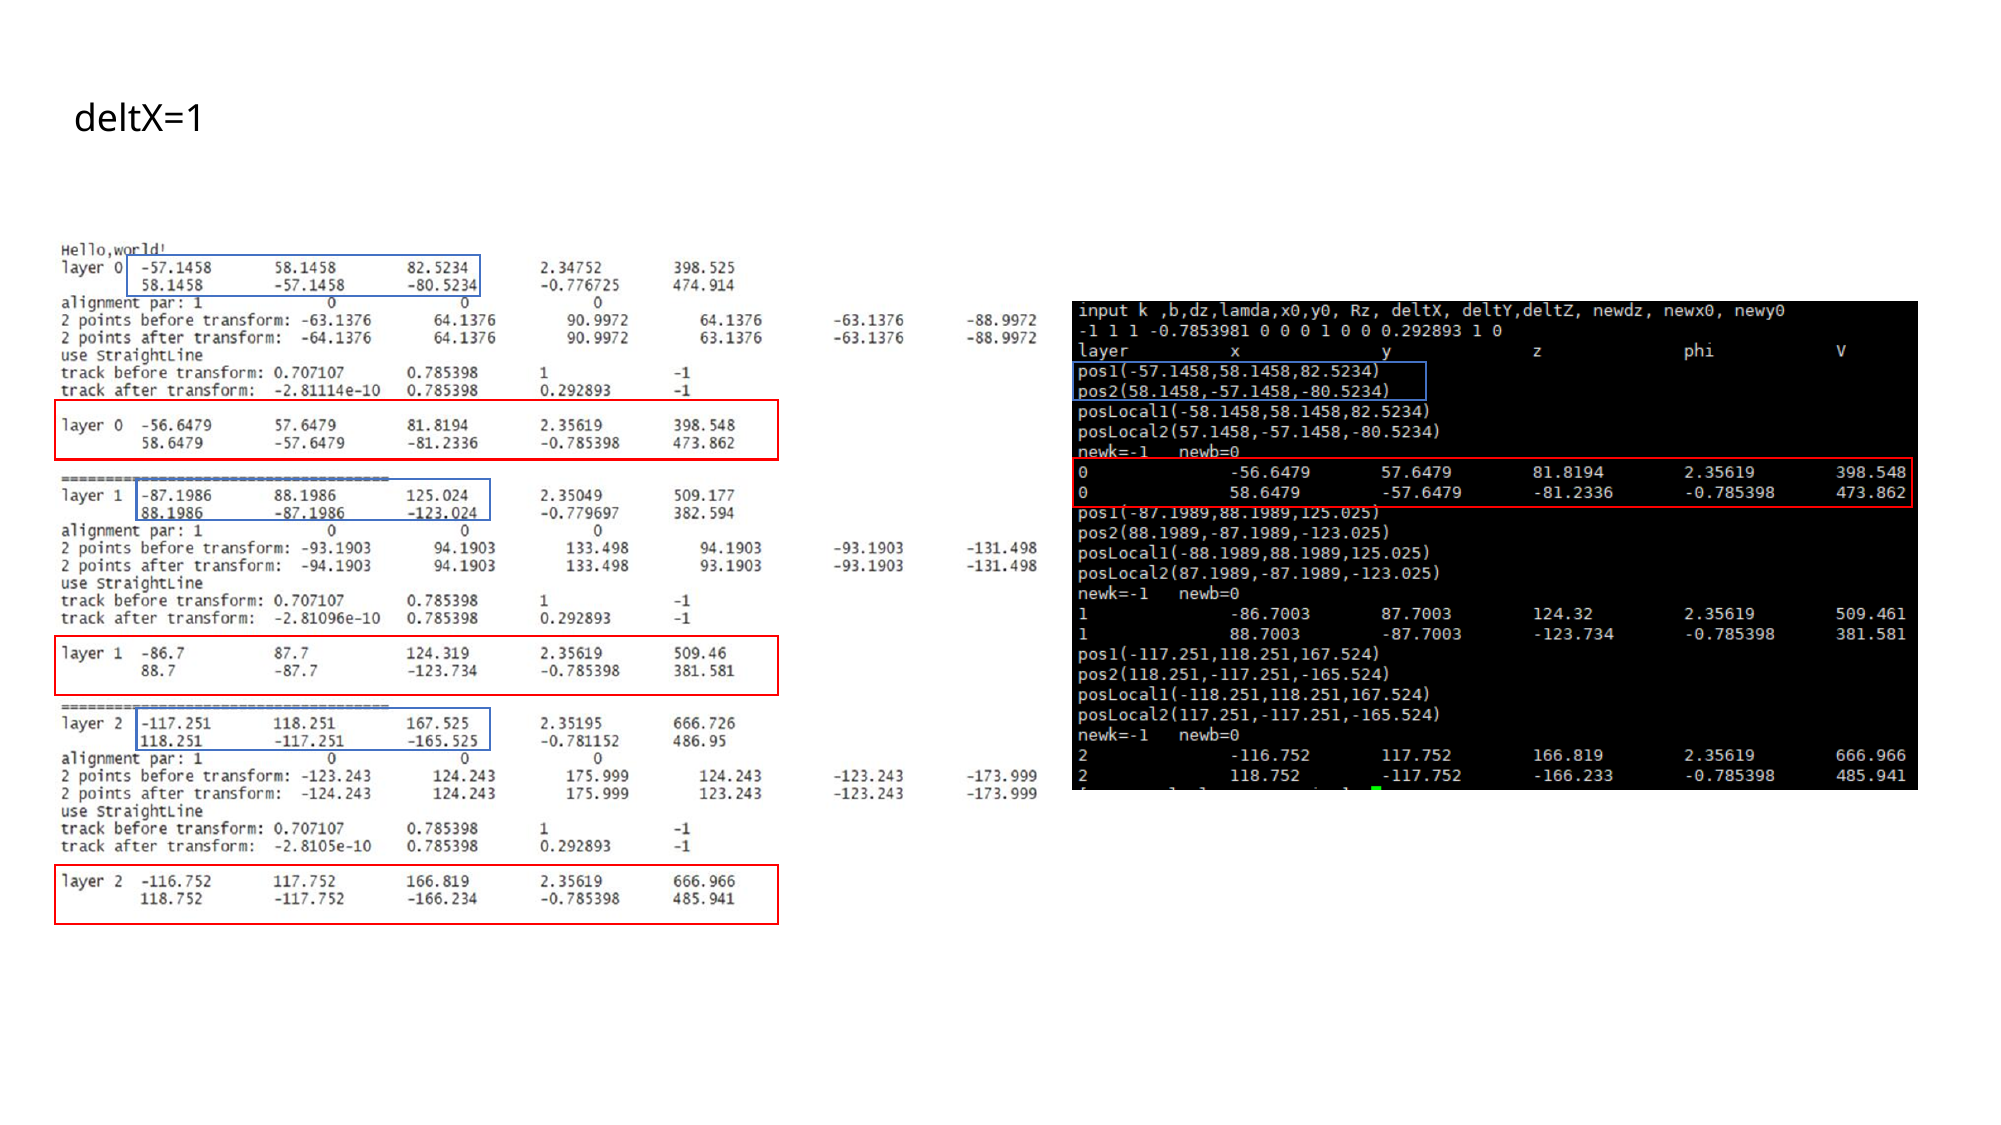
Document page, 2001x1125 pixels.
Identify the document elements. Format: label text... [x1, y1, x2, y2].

picture [55, 225, 1040, 925]
picture [1072, 301, 1918, 791]
text_box deltX=1 [59, 86, 222, 147]
